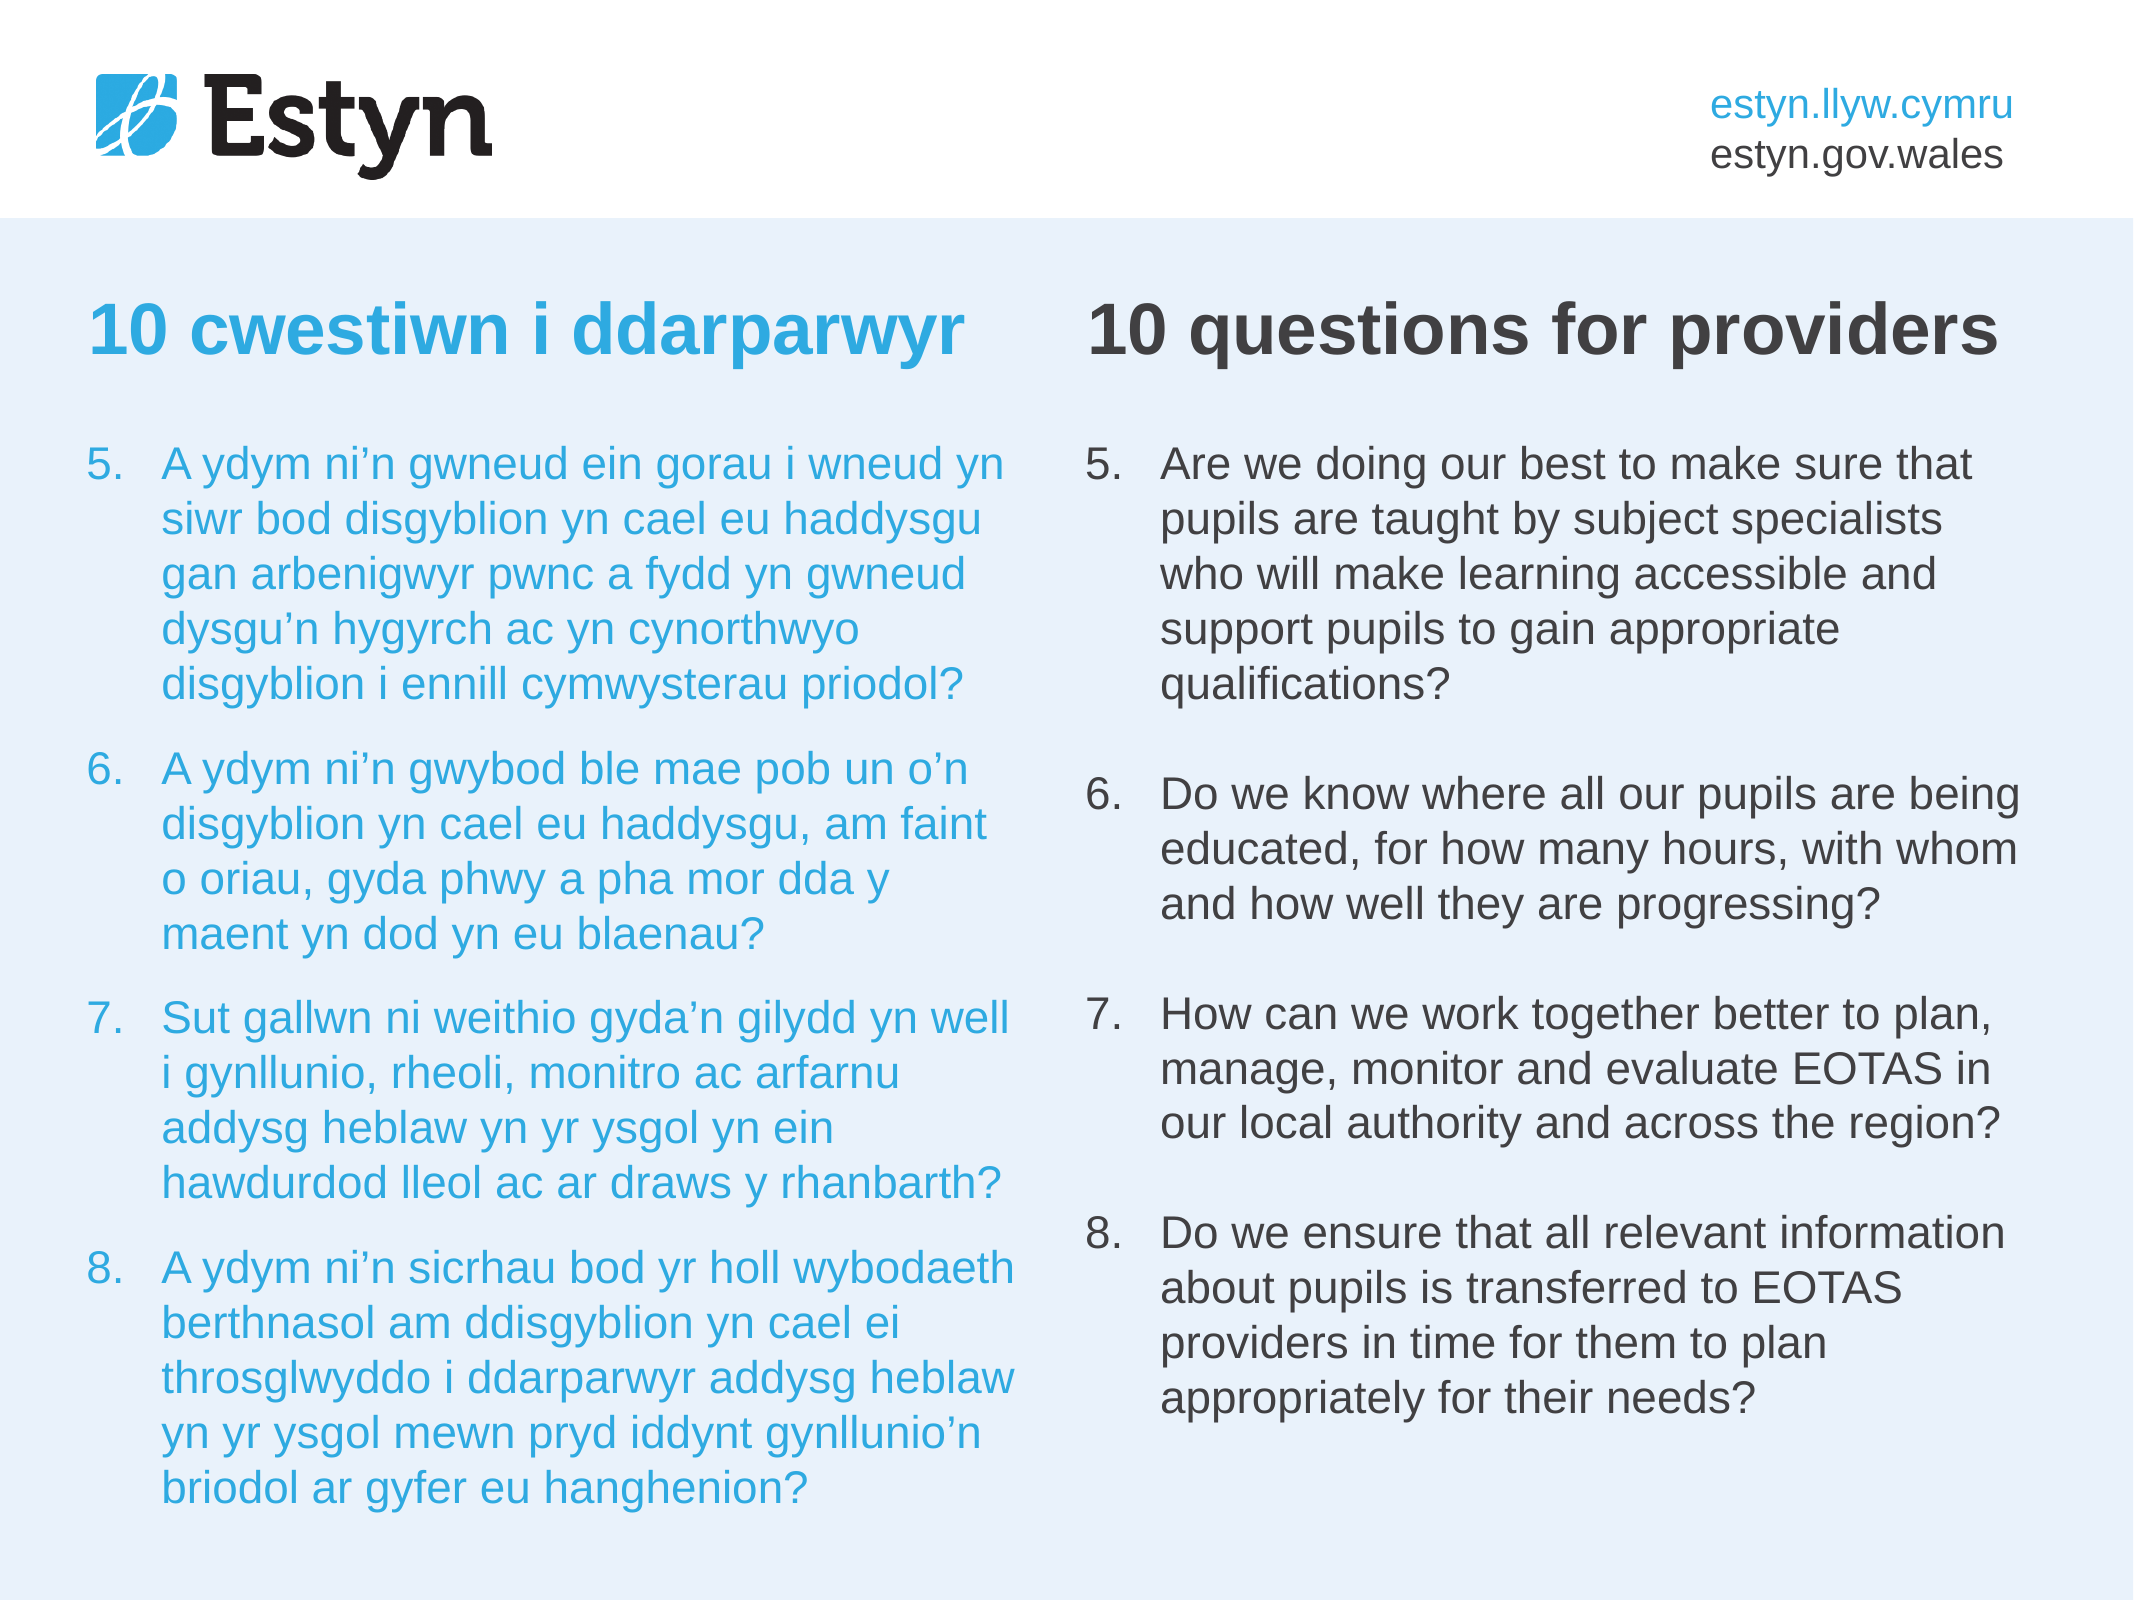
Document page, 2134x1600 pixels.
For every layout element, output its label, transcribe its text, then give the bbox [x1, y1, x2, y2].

text_box 10 questions for providers [1085, 281, 2102, 370]
title 10 cwestiwn i ddarparwyr [86, 281, 2047, 549]
list Are we doing our best to make sure that pupils are taught by subject specialists who will make learning accessible and support pupils to gain appropriate qualifications? Do we know where all our pupils are being educated, for how many hours, with whom and how well they are progressing? How can we work together better to plan, manage, monitor and evaluate EOTAS in our local authority and across the region? Do we ensure that all relevant information about pupils is transferred to EOTAS providers in time for them to plan appropriately for their needs? [1085, 433, 2034, 1600]
list A ydym ni’n gwneud ein gorau i wneud yn siwr bod disgyblion yn cael eu haddysgu gan arbenigwyr pwnc a fydd yn gwneud dysgu’n hygyrch ac yn cynorthwyo disgyblion i ennill cymwysterau priodol? A ydym ni’n gwybod ble mae pob un o’n disgyblion yn cael eu haddysgu, am faint o oriau, gyda phwy a pha mor dda y maent yn dod yn eu blaenau? Sut gallwn ni weithio gyda’n gilydd yn well i gynllunio, rheoli, monitro ac arfarnu addysg heblaw yn yr ysgol yn ein hawdurdod lleol ac ar draws y rhanbarth? A ydym ni’n sicrhau bod yr holl wybodaeth berthnasol am ddisgyblion yn cael ei throsglwyddo i ddarparwyr addysg heblaw yn yr ysgol mewn pryd iddynt gynllunio’n briodol ar gyfer eu hanghenion? [86, 433, 1027, 1513]
picture [80, 53, 502, 202]
